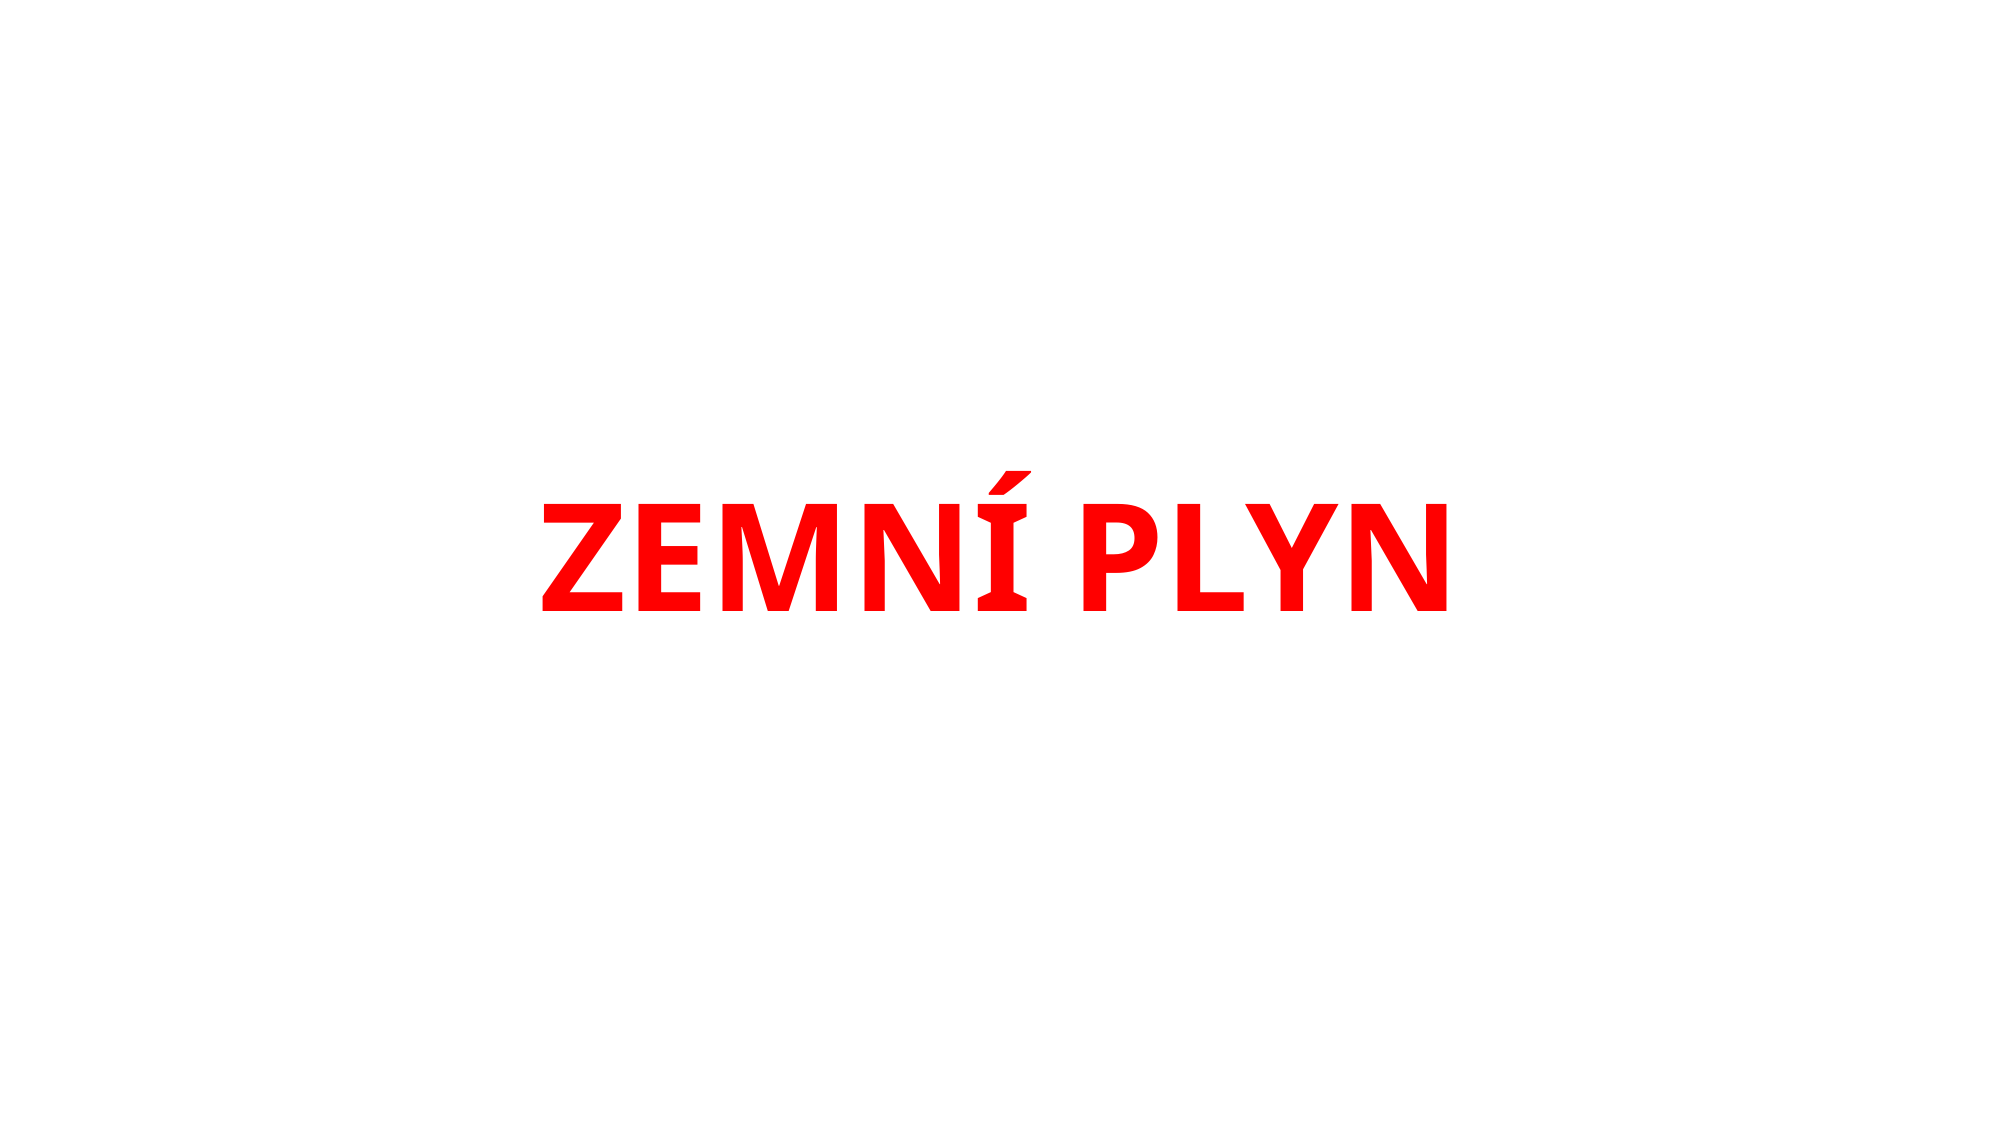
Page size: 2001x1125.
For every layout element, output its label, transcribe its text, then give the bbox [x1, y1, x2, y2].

title ZEMNÍ PLYN [137, 453, 1863, 672]
